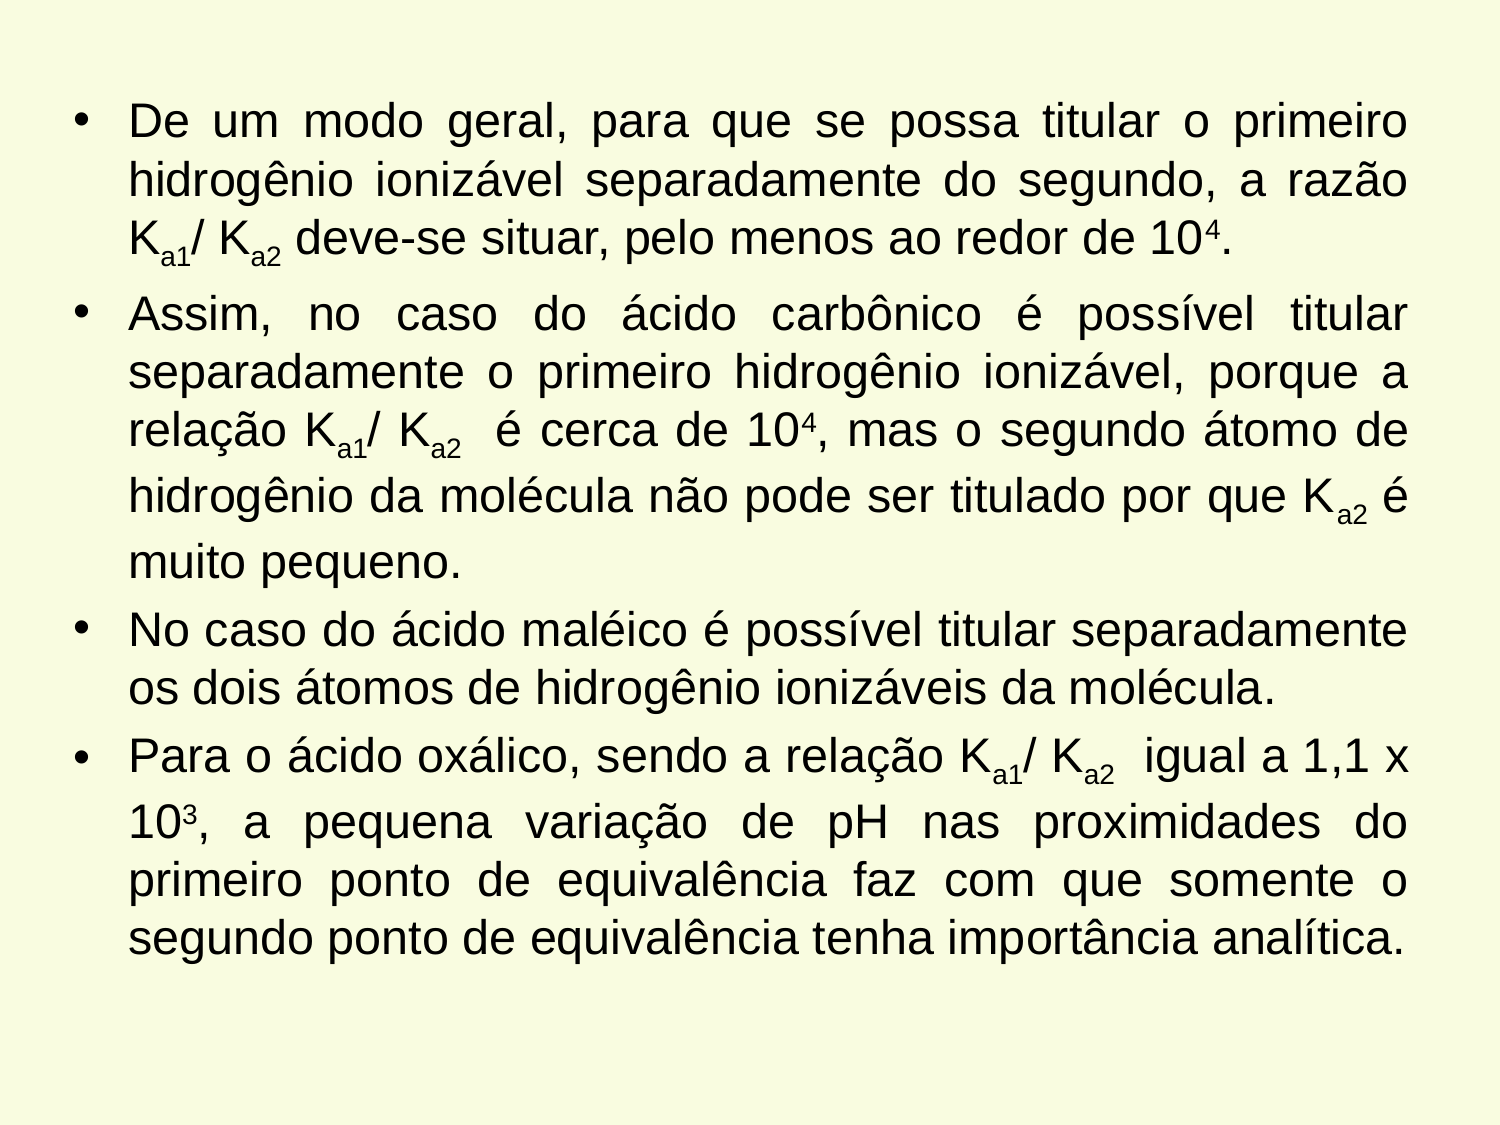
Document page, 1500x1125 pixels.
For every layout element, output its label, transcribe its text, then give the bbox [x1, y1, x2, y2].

list De um modo geral, para que se possa titular o primeiro hidrogênio ionizável separadamente do segundo, a razão Ka1/ Ka2 deve-se situar, pelo menos ao redor de 104. Assim, no caso do ácido carbônico é possível titular separadamente o primeiro hidrogênio ionizável, porque a relação Ka1/ Ka2 é cerca de 104, mas o segundo átomo de hidrogênio da molécula não pode ser titulado por que Ka2 é muito pequeno. No caso do ácido maléico é possível titular separadamente os dois átomos de hidrogênio ionizáveis da molécula. Para o ácido oxálico, sendo a relação Ka1/ Ka2 igual a 1,1 x 103, a pequena variação de pH nas proximidades do primeiro ponto de equivalência faz com que somente o segundo ponto de equivalência tenha importância analítica. [58, 82, 1425, 1090]
